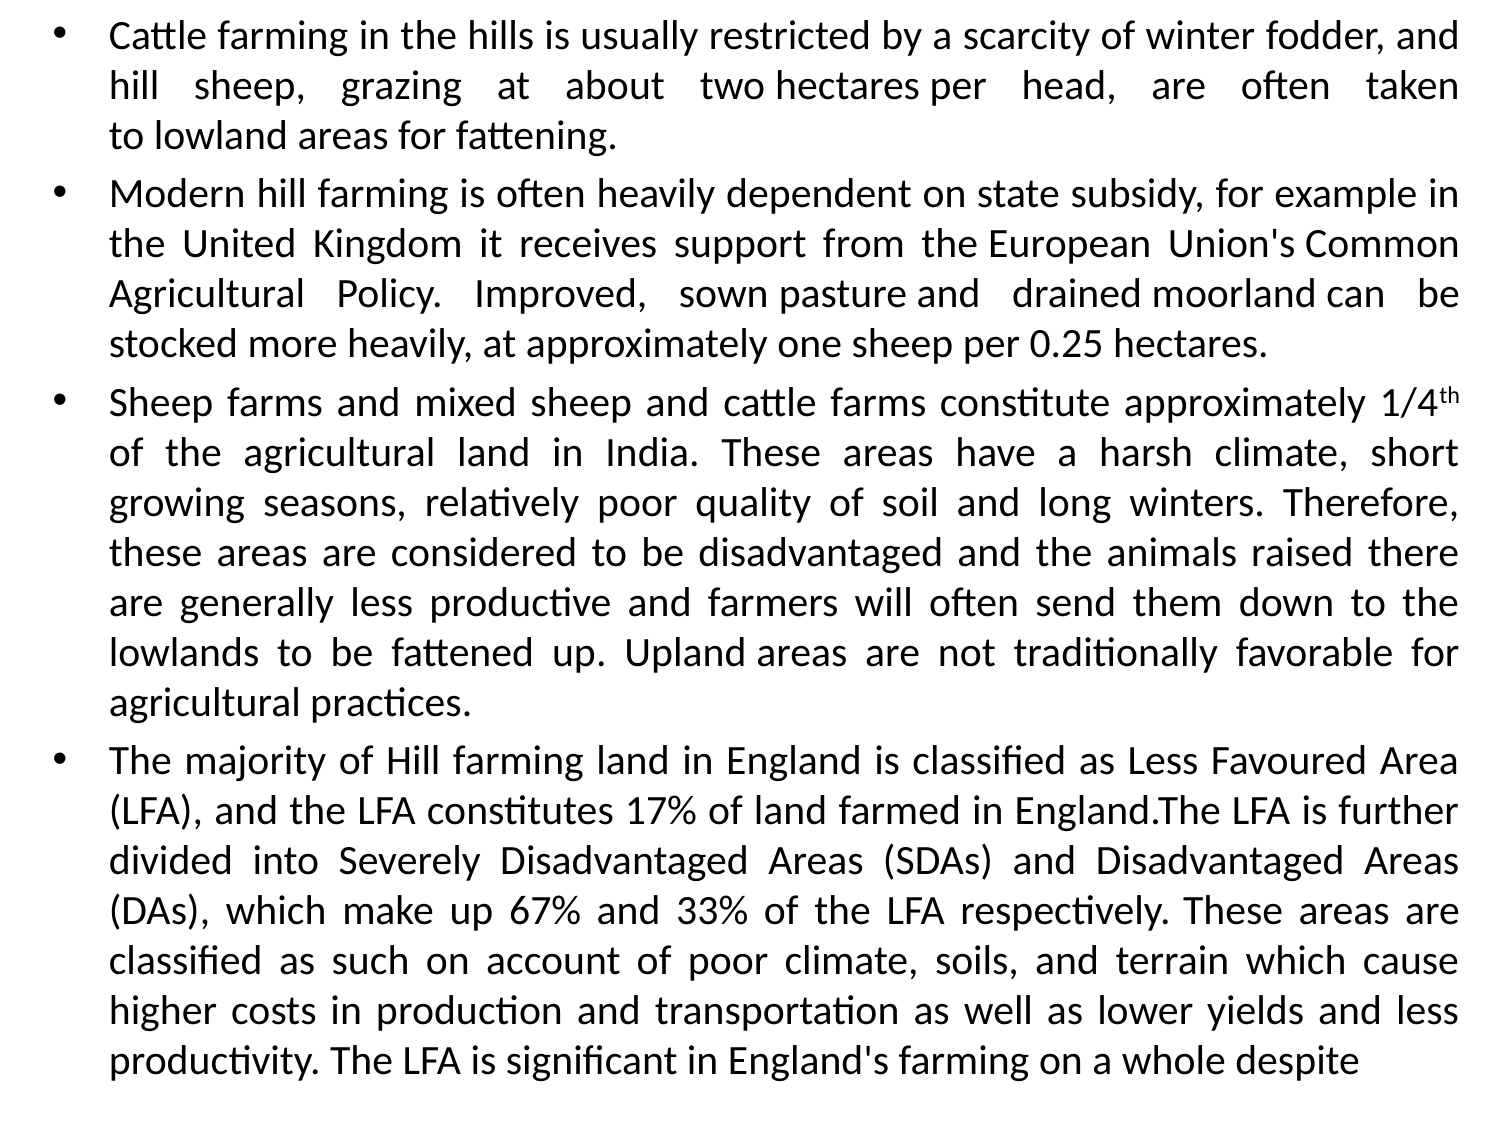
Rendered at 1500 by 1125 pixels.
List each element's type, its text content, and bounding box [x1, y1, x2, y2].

list Cattle farming in the hills is usually restricted by a scarcity of winter fodder, and hill sheep, grazing at about two hectares per head, are often taken to lowland areas for fattening. Modern hill farming is often heavily dependent on state subsidy, for example in the United Kingdom it receives support from the European Union's Common Agricultural Policy. Improved, sown pasture and drained moorland can be stocked more heavily, at approximately one sheep per 0.25 hectares. Sheep farms and mixed sheep and cattle farms constitute approximately 1/4th of the agricultural land in India. These areas have a harsh climate, short growing seasons, relatively poor quality of soil and long winters. Therefore, these areas are considered to be disadvantaged and the animals raised there are generally less productive and farmers will often send them down to the lowlands to be fattened up. Upland areas are not traditionally favorable for agricultural practices. The majority of Hill farming land in England is classified as Less Favoured Area (LFA), and the LFA constitutes 17% of land farmed in England.The LFA is further divided into Severely Disadvantaged Areas (SDAs) and Disadvantaged Areas (DAs), which make up 67% and 33% of the LFA respectively. These areas are classified as such on account of poor climate, soils, and terrain which cause higher costs in production and transportation as well as lower yields and less productivity. The LFA is significant in England's farming on a whole despite [37, 0, 1475, 1125]
